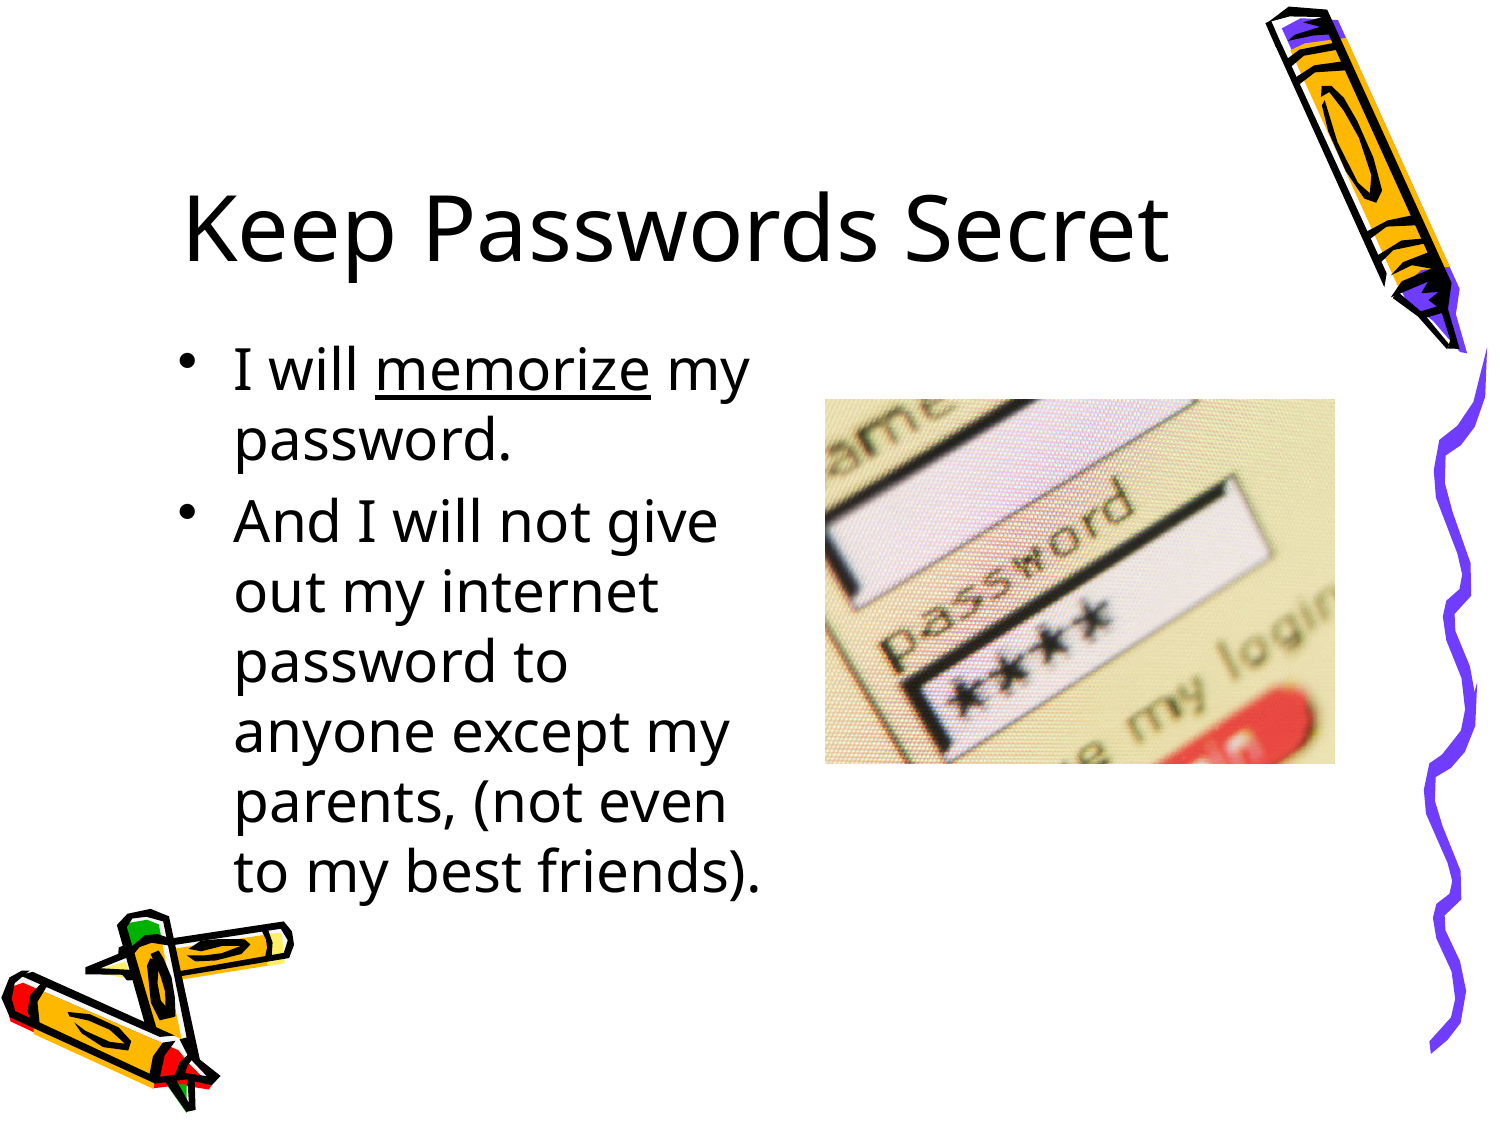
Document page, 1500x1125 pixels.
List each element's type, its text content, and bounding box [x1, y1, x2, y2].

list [824, 399, 1335, 764]
list I will memorize my password. And I will not give out my internet password to anyone except my parents, (not even to my best friends). [162, 324, 782, 926]
title Keep Passwords Secret [112, 24, 1240, 288]
